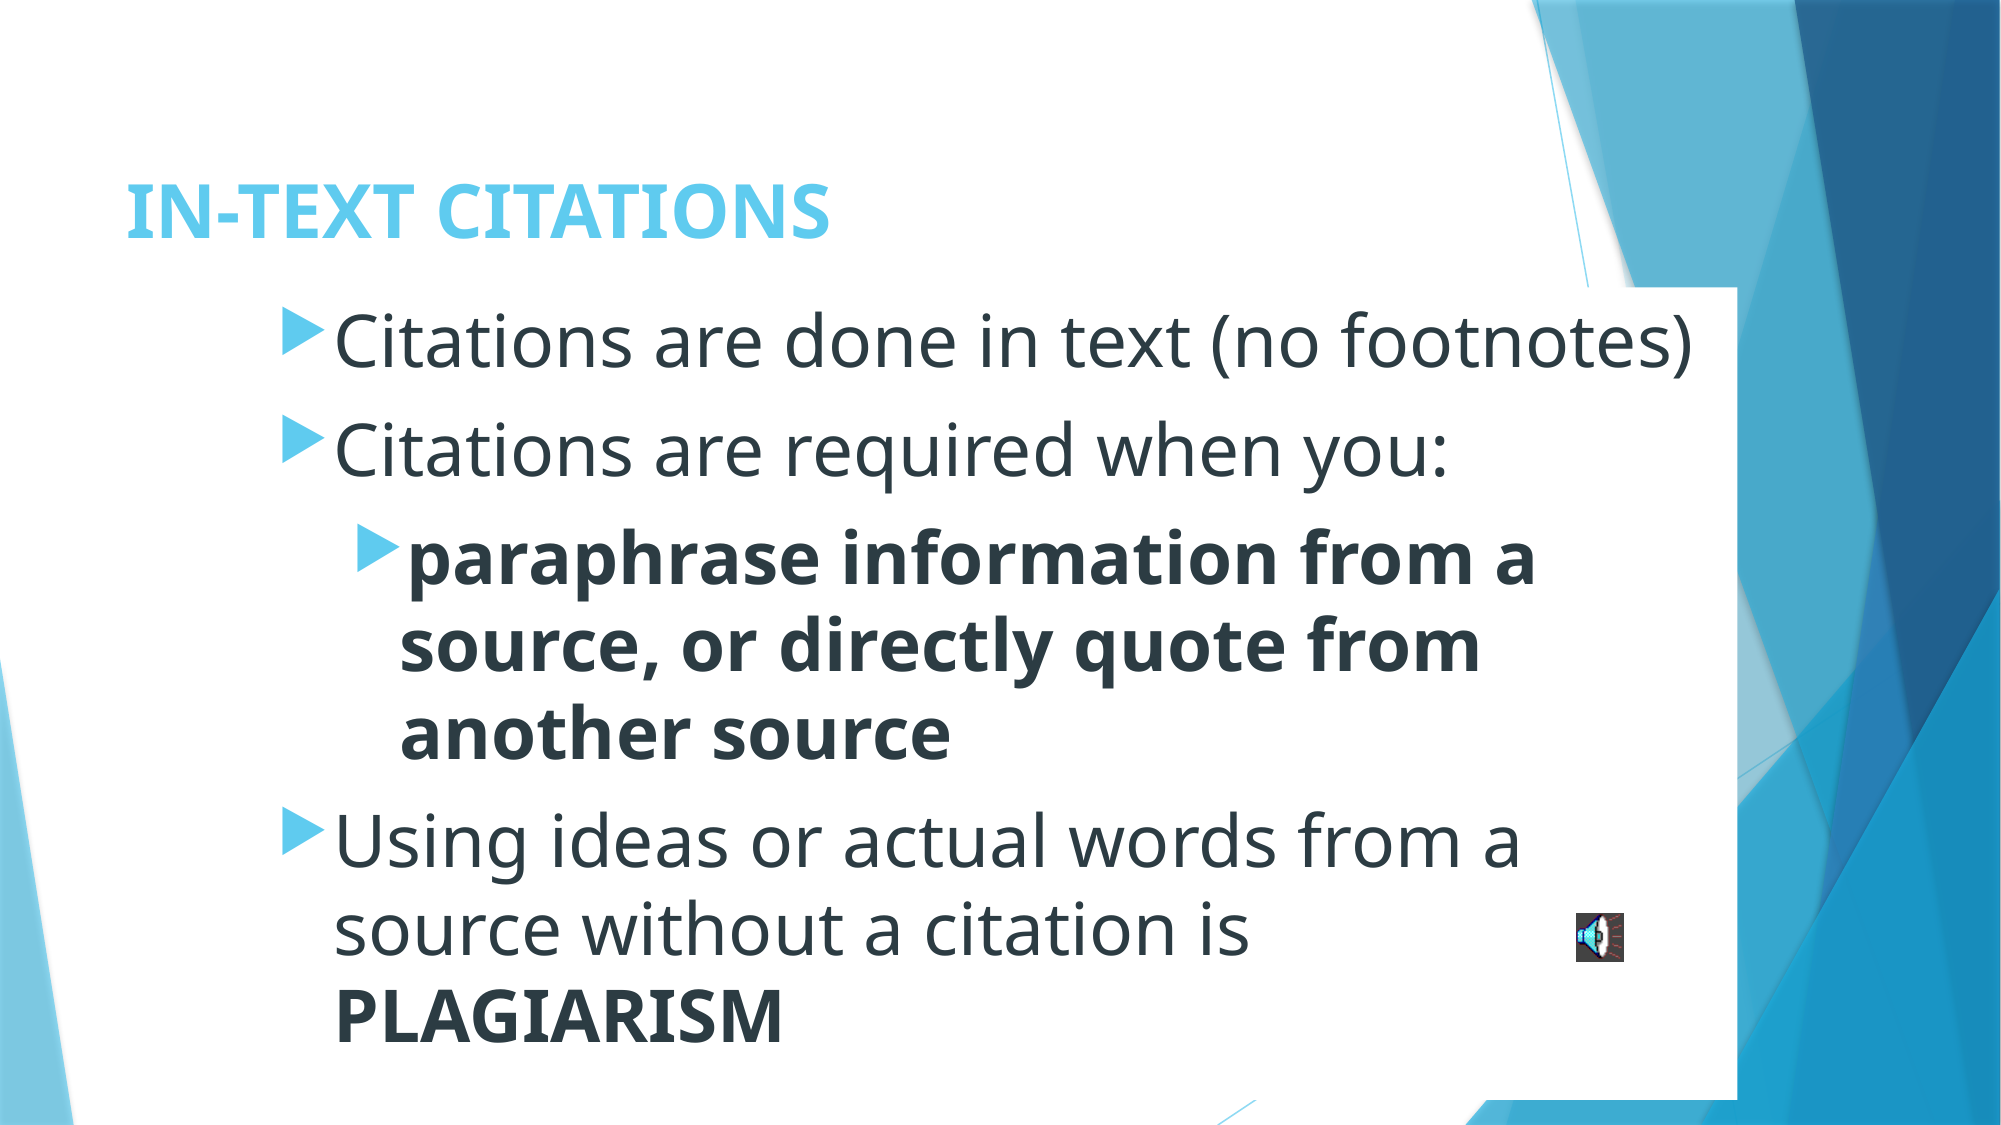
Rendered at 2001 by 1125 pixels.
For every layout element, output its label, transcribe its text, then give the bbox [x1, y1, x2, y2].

title IN-TEXT CITATIONS [111, 99, 1522, 317]
list Citations are done in text (no footnotes) Citations are required when you: paraphrase information from a source, or directly quote from another source Using ideas or actual words from a source without a citation is PLAGIARISM [262, 287, 1738, 1100]
picture [1574, 911, 1626, 964]
